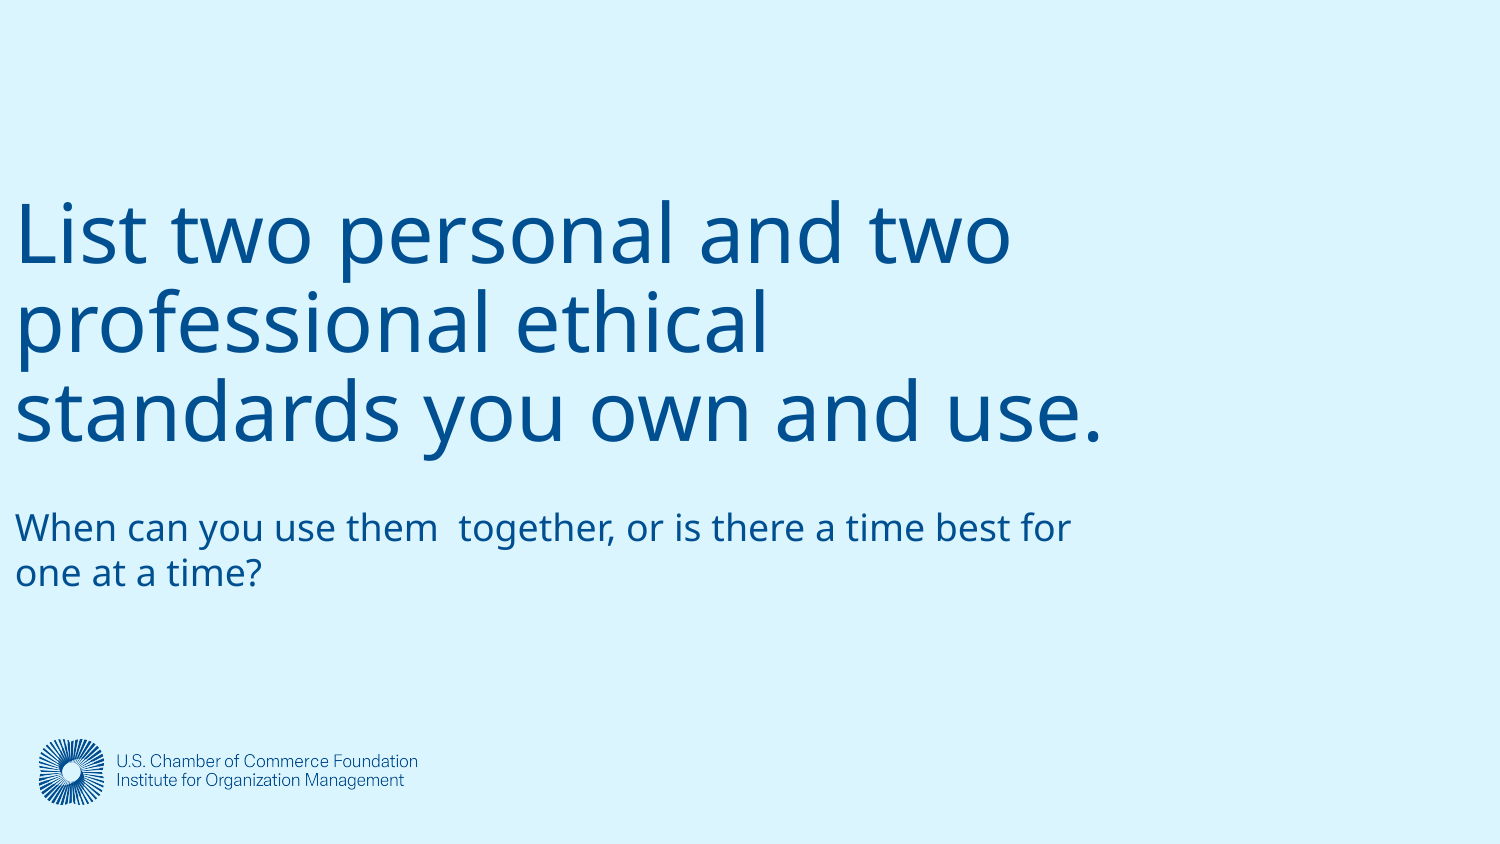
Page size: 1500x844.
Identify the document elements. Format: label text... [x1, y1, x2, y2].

picture [6, 706, 450, 838]
title List two personal and two professional ethical standards you own and use. [0, 173, 1125, 468]
subtitle When can you use them together, or is there a time best for one at a time? [0, 496, 1125, 701]
